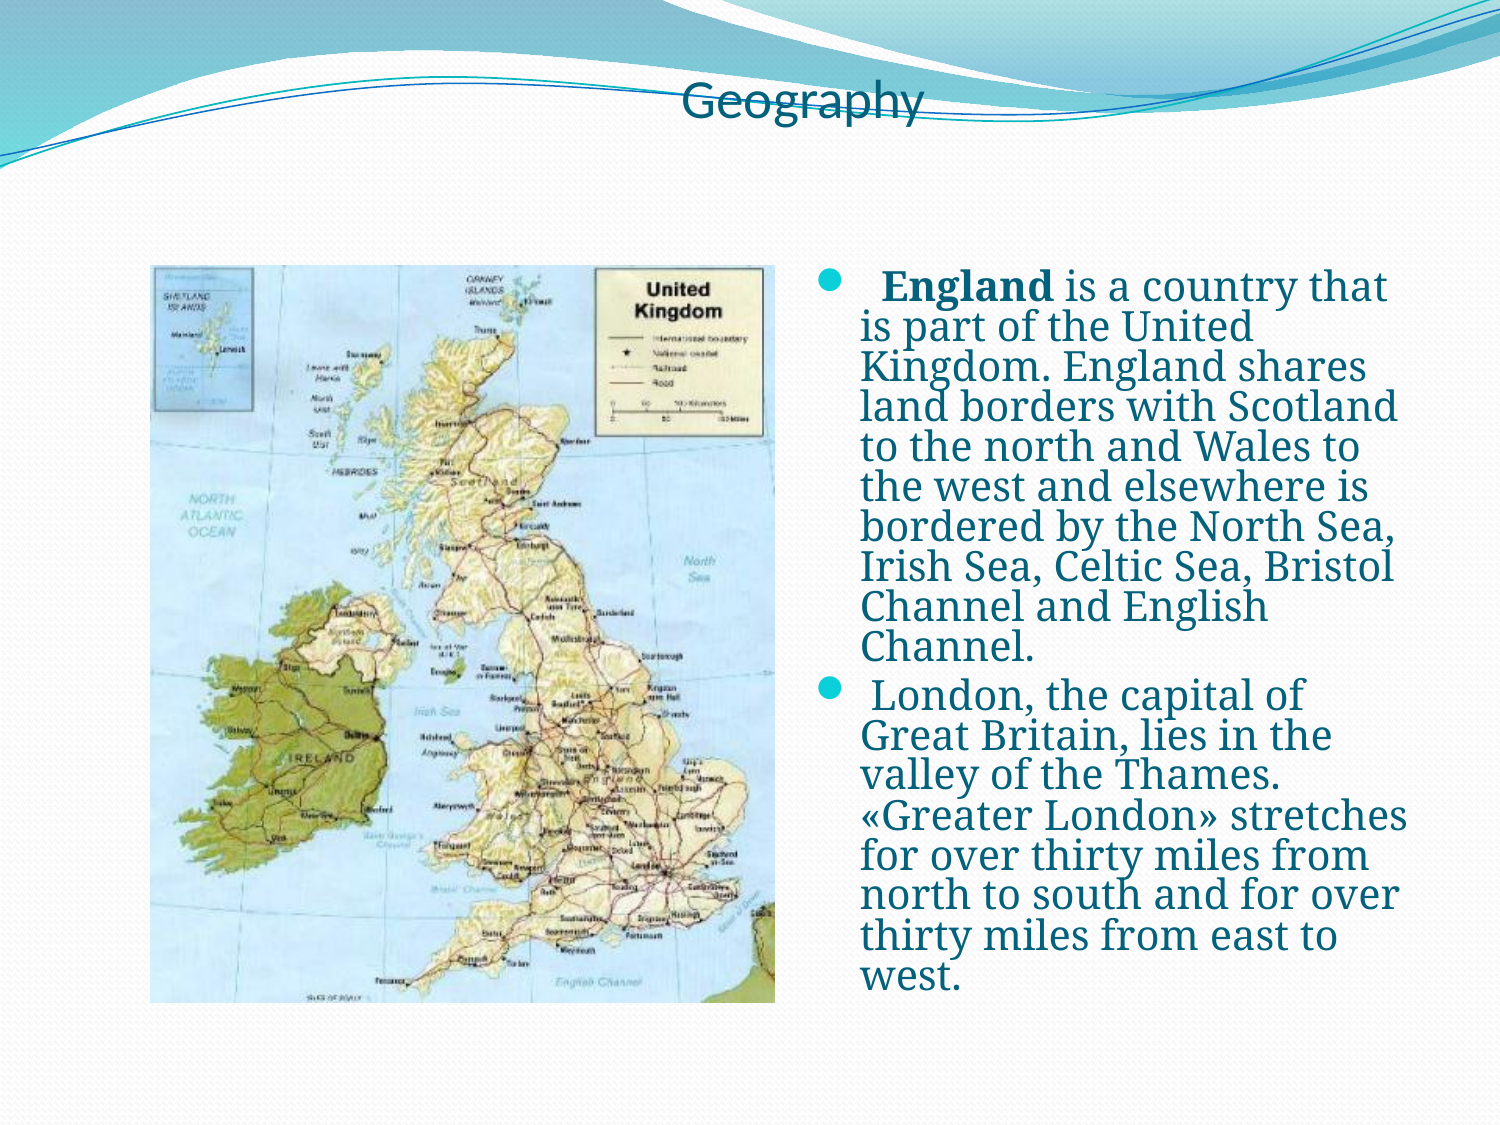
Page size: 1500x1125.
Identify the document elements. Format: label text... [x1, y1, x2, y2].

list England is a country that is part of the United Kingdom. England shares land borders with Scotland to the north and Wales to the west and elsewhere is bordered by the North Sea, Irish Sea, Celtic Sea, Bristol Channel and English Channel. London, the capital of Great Britain, lies in the valley of the Thames. «Greater London» stretches for over thirty miles from north to south and for over thirty miles from east to west. [799, 262, 1426, 1006]
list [149, 265, 776, 1003]
title Geography [147, 54, 1423, 197]
